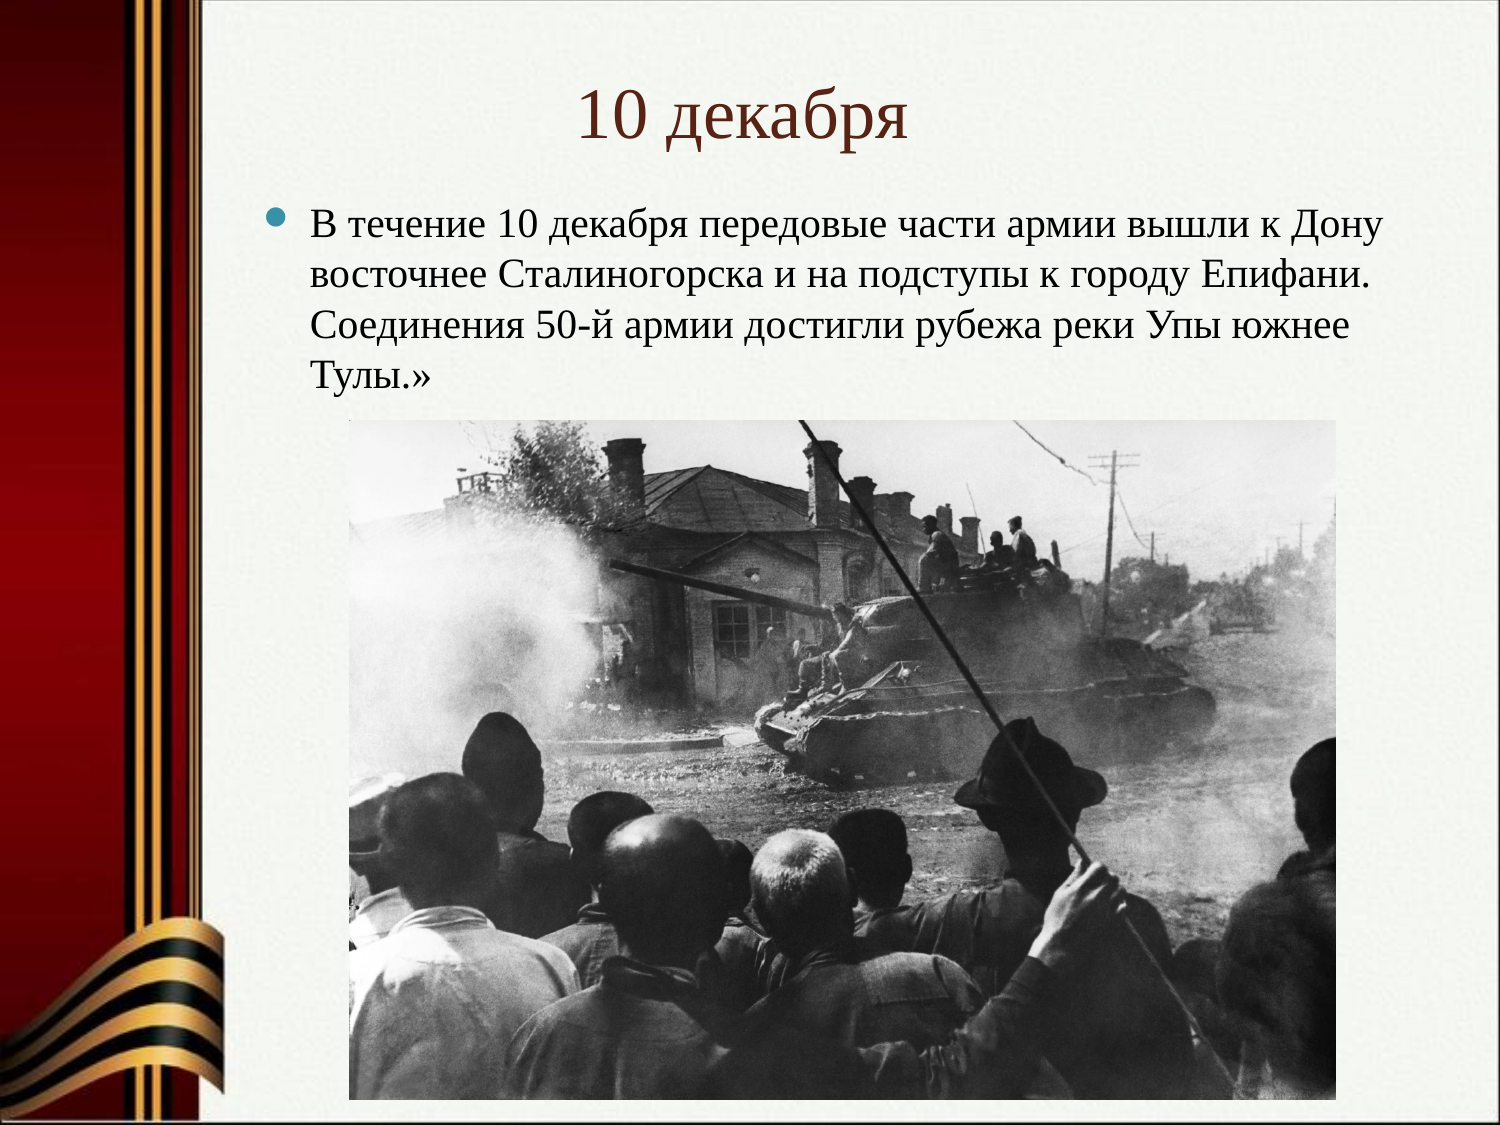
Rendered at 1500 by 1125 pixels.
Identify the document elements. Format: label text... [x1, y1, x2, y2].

picture [0, 0, 1500, 1125]
title 10 декабря [561, 59, 1450, 161]
subtitle В течение 10 декабря передовые части армии вышли к Дону восточнее Сталиногорска и на подступы к городу Епифани. Соединения 50-й армии достигли рубежа реки Упы южнее Тулы.» [234, 196, 1450, 457]
